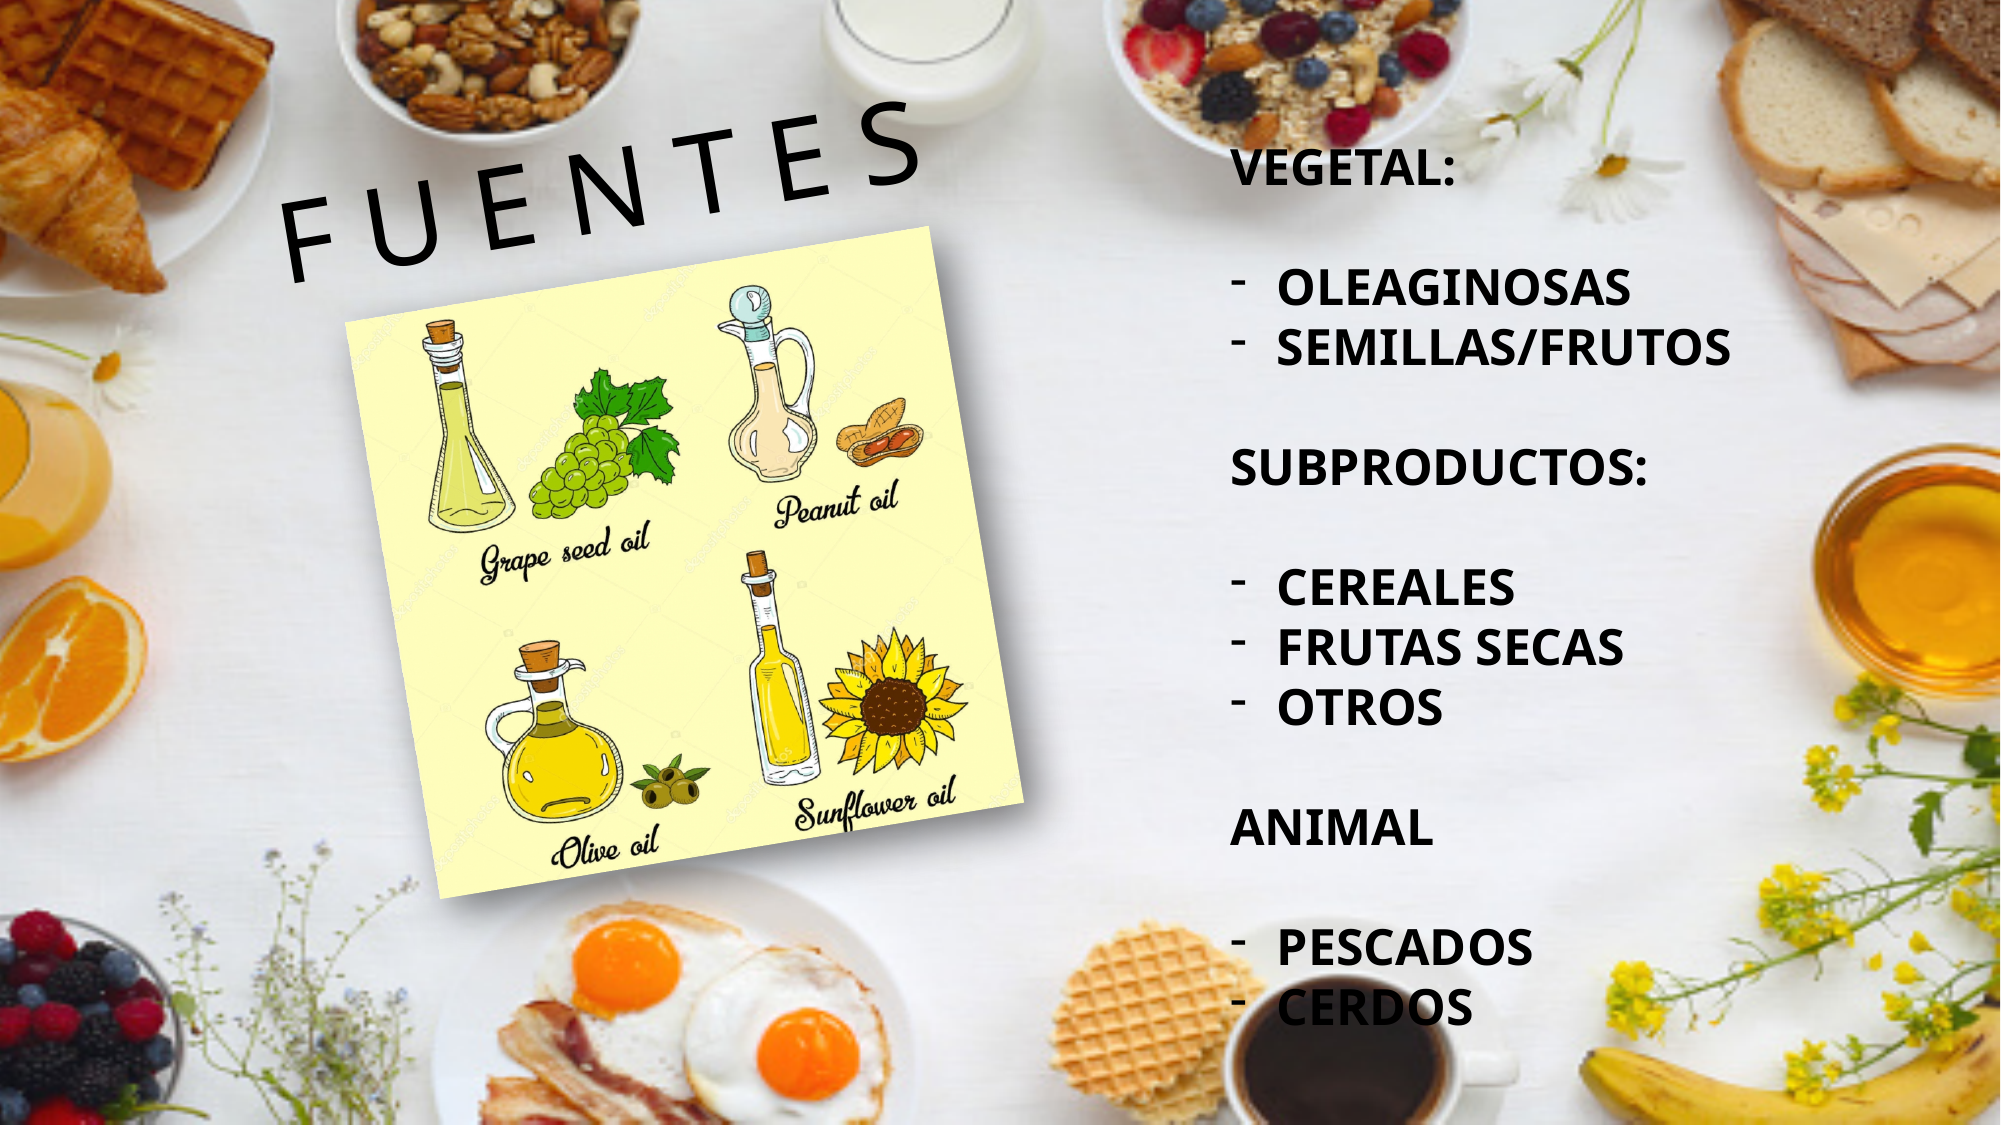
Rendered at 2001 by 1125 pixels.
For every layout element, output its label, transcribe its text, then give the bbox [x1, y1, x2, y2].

text_box VEGETAL: OLEAGINOSAS SEMILLAS/FRUTOS SUBPRODUCTOS: CEREALES FRUTAS SECAS OTROS ANIMAL PESCADOS CERDOS [1215, 127, 1840, 1125]
picture [0, 0, 2001, 1125]
text_box F U E N T E S [250, 48, 1000, 318]
